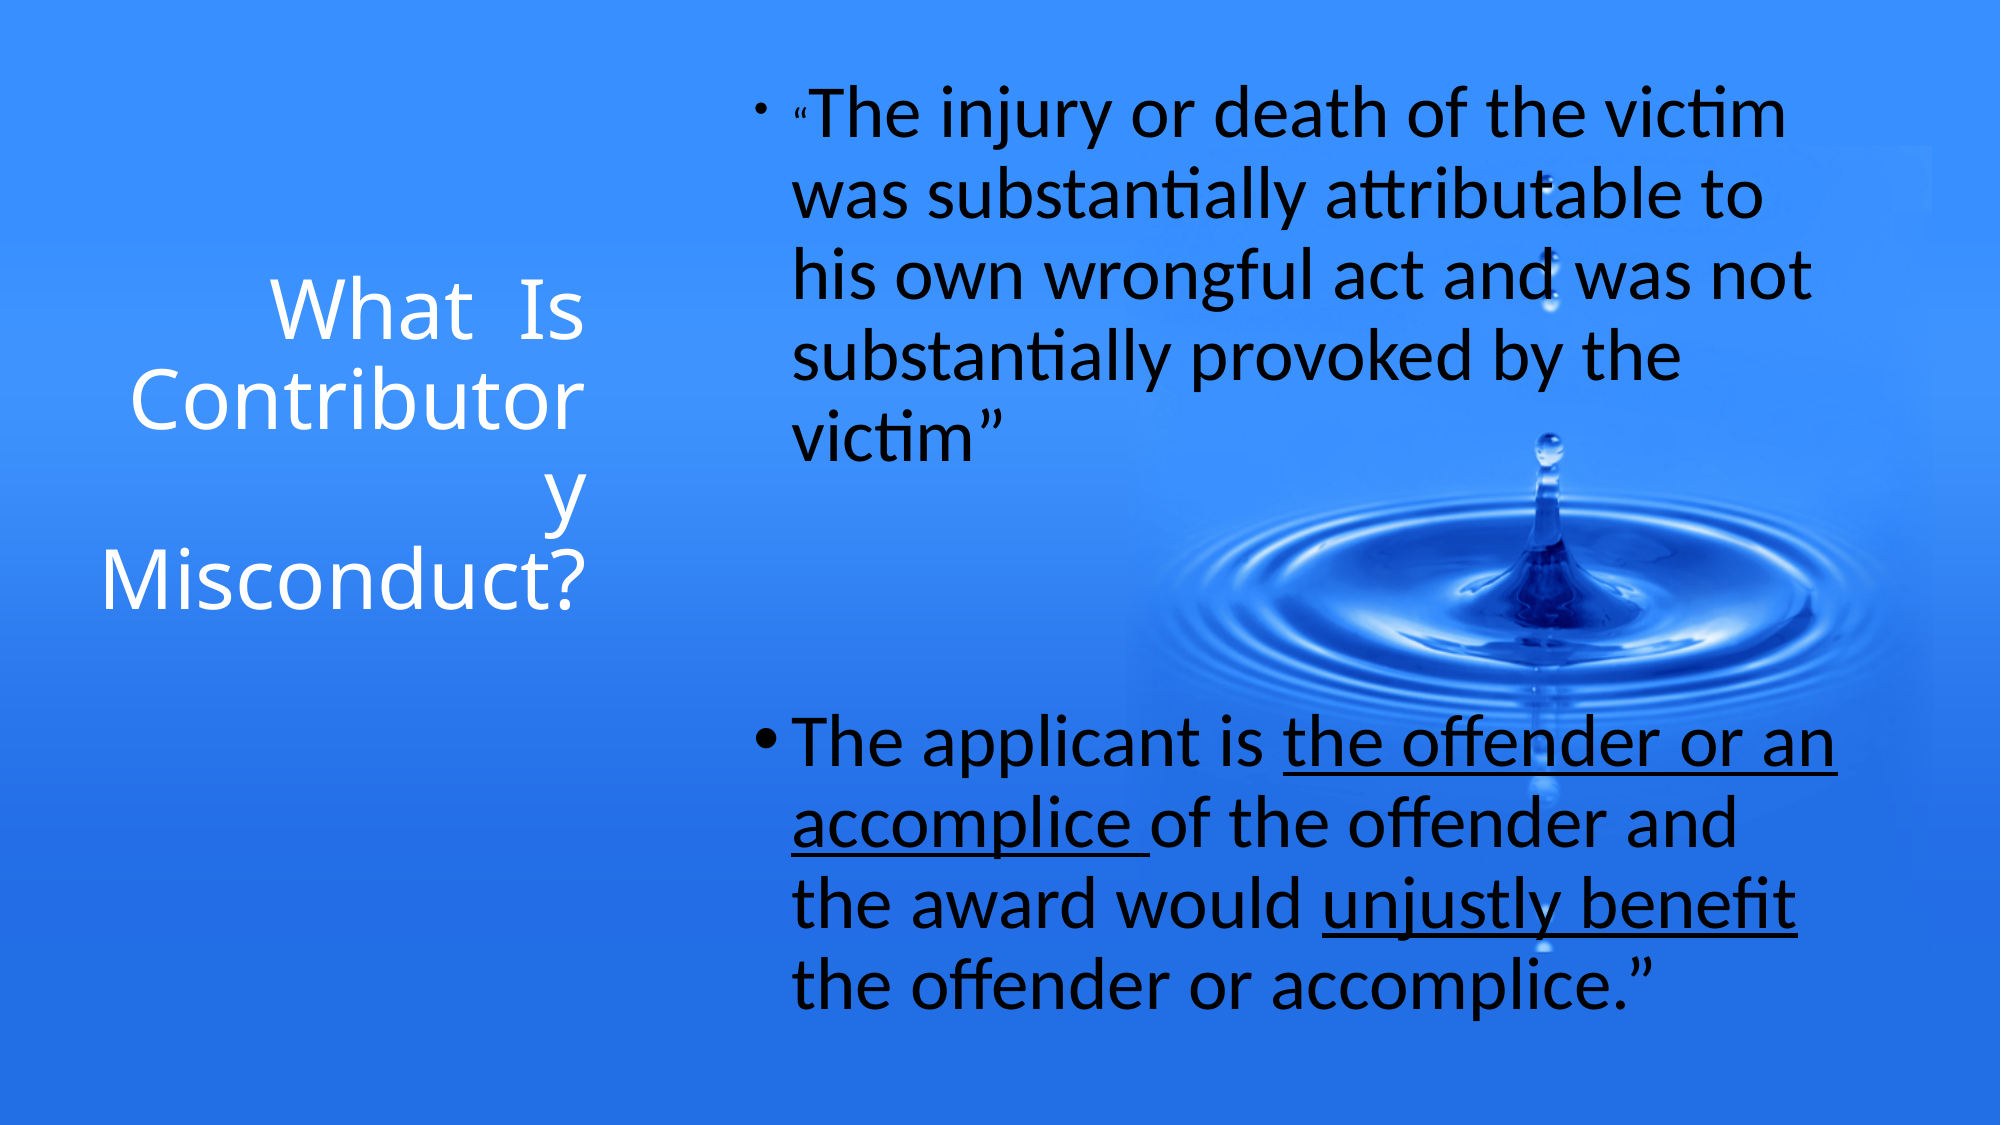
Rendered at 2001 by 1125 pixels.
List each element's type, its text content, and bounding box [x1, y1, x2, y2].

list “The injury or death of the victim was substantially attributable to his own wrongful act and was not substantially provoked by the victim” The applicant is the offender or an accomplice of the offender and the award would unjustly benefit the offender or accomplice.” [738, 23, 1865, 1075]
picture [0, 0, 2000, 1125]
title What Is Contributory Misconduct? [76, 96, 602, 825]
